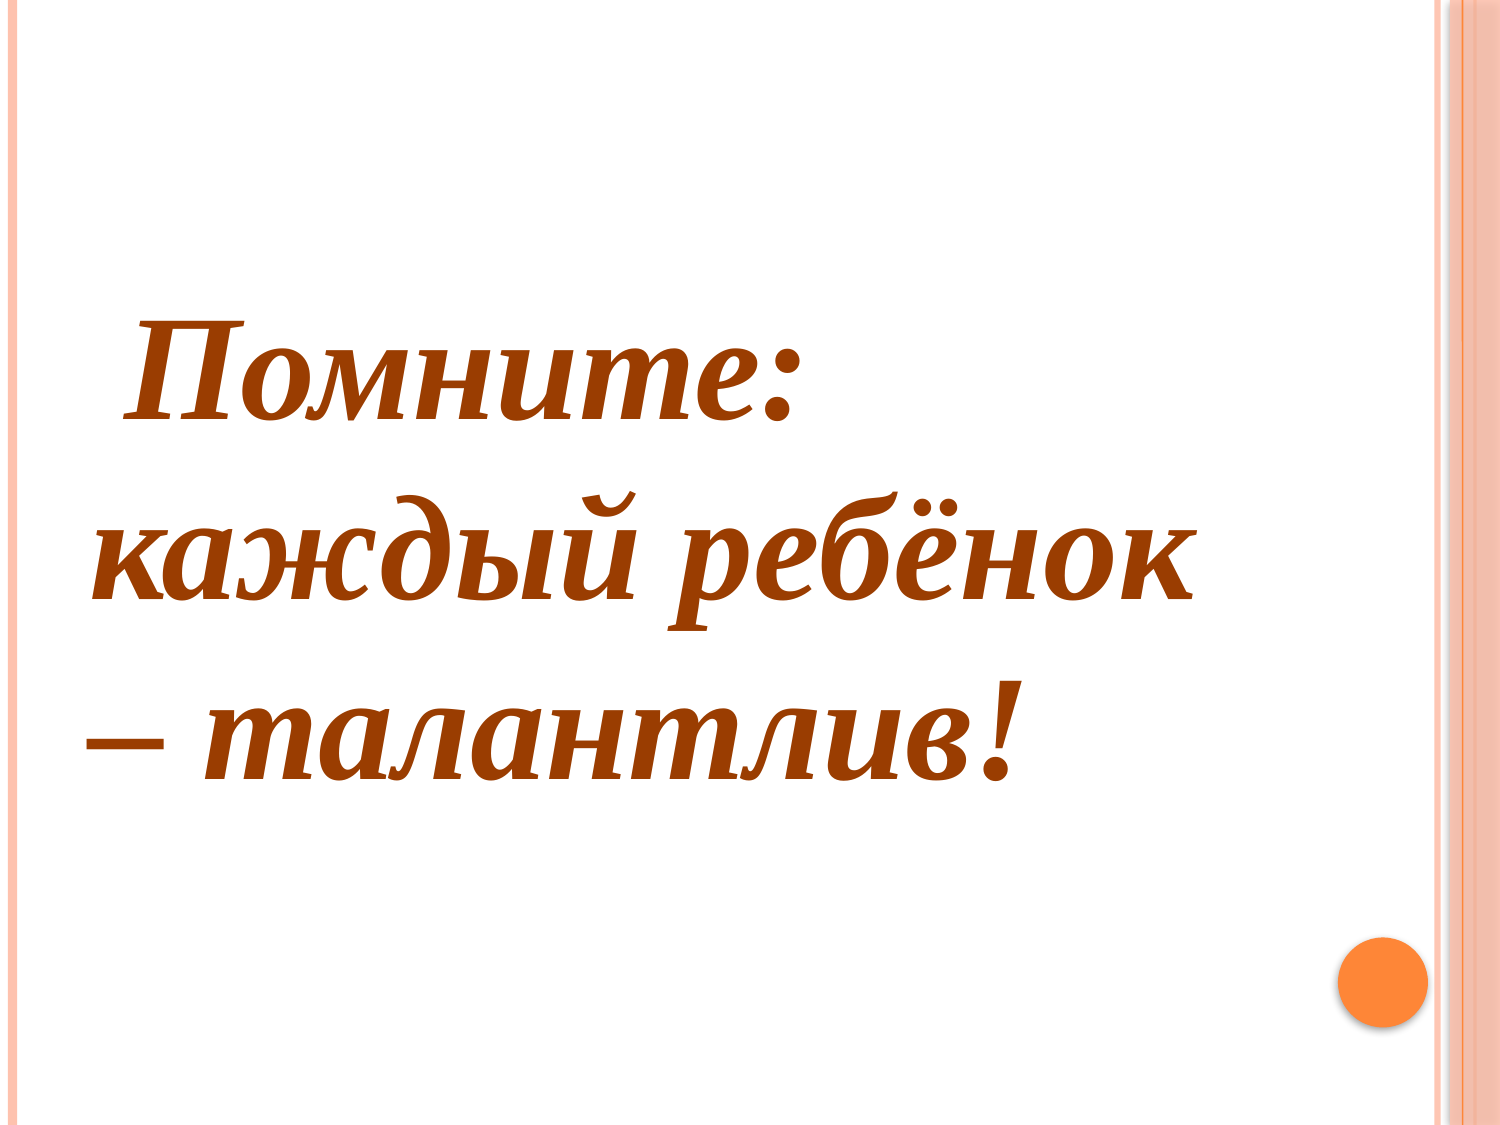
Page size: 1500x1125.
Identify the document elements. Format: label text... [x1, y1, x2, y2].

list Помните: каждый ребёнок – талантлив! [75, 262, 1300, 1062]
